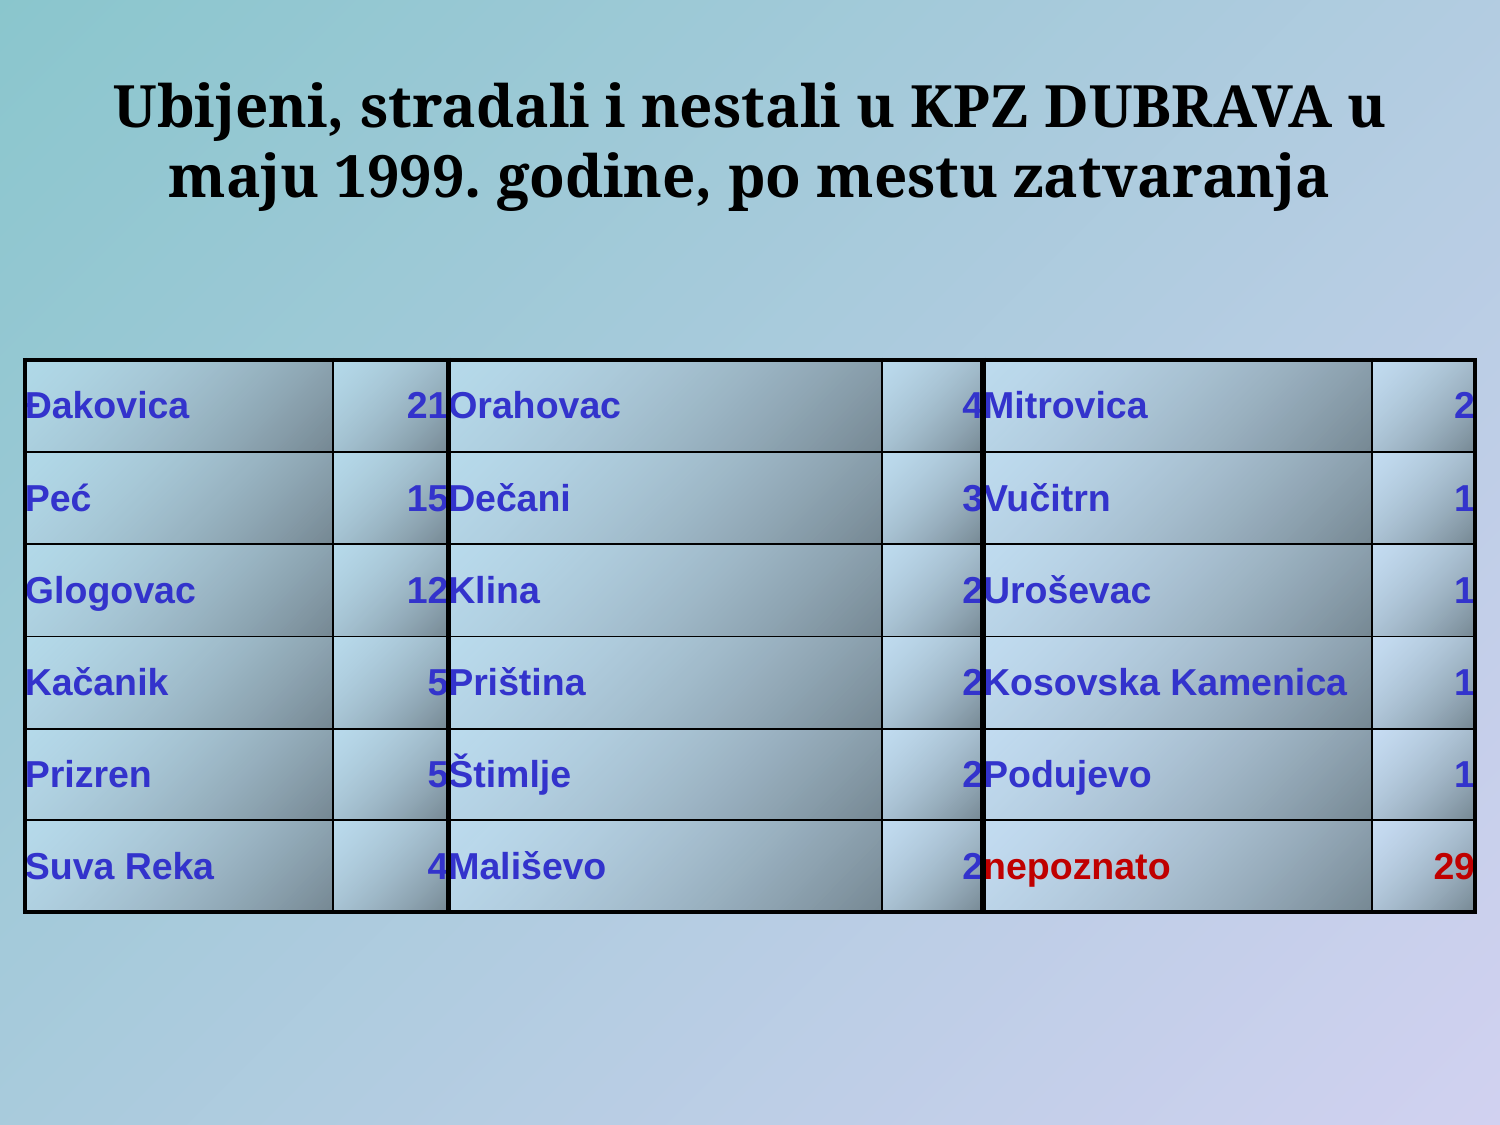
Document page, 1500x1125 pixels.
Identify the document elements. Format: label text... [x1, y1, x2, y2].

table_cell Vučitrn [986, 453, 1371, 543]
table_cell Kosovska Kamenica [986, 637, 1371, 728]
table_cell 5 [334, 730, 446, 819]
table_cell 12 [334, 545, 446, 636]
table_header 21 [334, 362, 446, 451]
table_header 2 [1373, 362, 1473, 451]
table_cell 1 [1373, 730, 1473, 819]
table_cell Prizren [27, 730, 332, 819]
table_cell 5 [334, 637, 446, 728]
table_cell 2 [883, 545, 980, 636]
table_cell Priština [451, 637, 881, 728]
table_cell 3 [883, 453, 980, 543]
table_cell 2 [883, 730, 980, 819]
table_header Đakovica [27, 362, 332, 451]
table_cell Štimlje [451, 730, 881, 819]
table_header 4 [883, 362, 980, 451]
table_cell Klina [451, 545, 881, 636]
table_header Mitrovica [986, 362, 1371, 451]
table_cell Dečani [451, 453, 881, 543]
table_cell 2 [883, 821, 980, 910]
table_cell nepoznato [986, 821, 1371, 910]
table_cell Uroševac [986, 545, 1371, 636]
table_cell Peć [27, 453, 332, 543]
table_cell 1 [1373, 545, 1473, 636]
table_cell Kačanik [27, 637, 332, 728]
table_cell Glogovac [27, 545, 332, 636]
table_cell 29 [1373, 821, 1473, 910]
table_cell Suva Reka [27, 821, 332, 910]
table_cell 2 [883, 637, 980, 728]
table_cell 4 [334, 821, 446, 910]
table_cell Podujevo [986, 730, 1371, 819]
title Ubijeni, stradali i nestali u KPZ DUBRAVA u maju 1999. godine, po mestu zatvaranja [74, 44, 1426, 233]
table_header Orahovac [451, 362, 881, 451]
table_cell 15 [334, 453, 446, 543]
table_cell 1 [1373, 453, 1473, 543]
table_cell 1 [1373, 637, 1473, 728]
table_cell Mališevo [451, 821, 881, 910]
